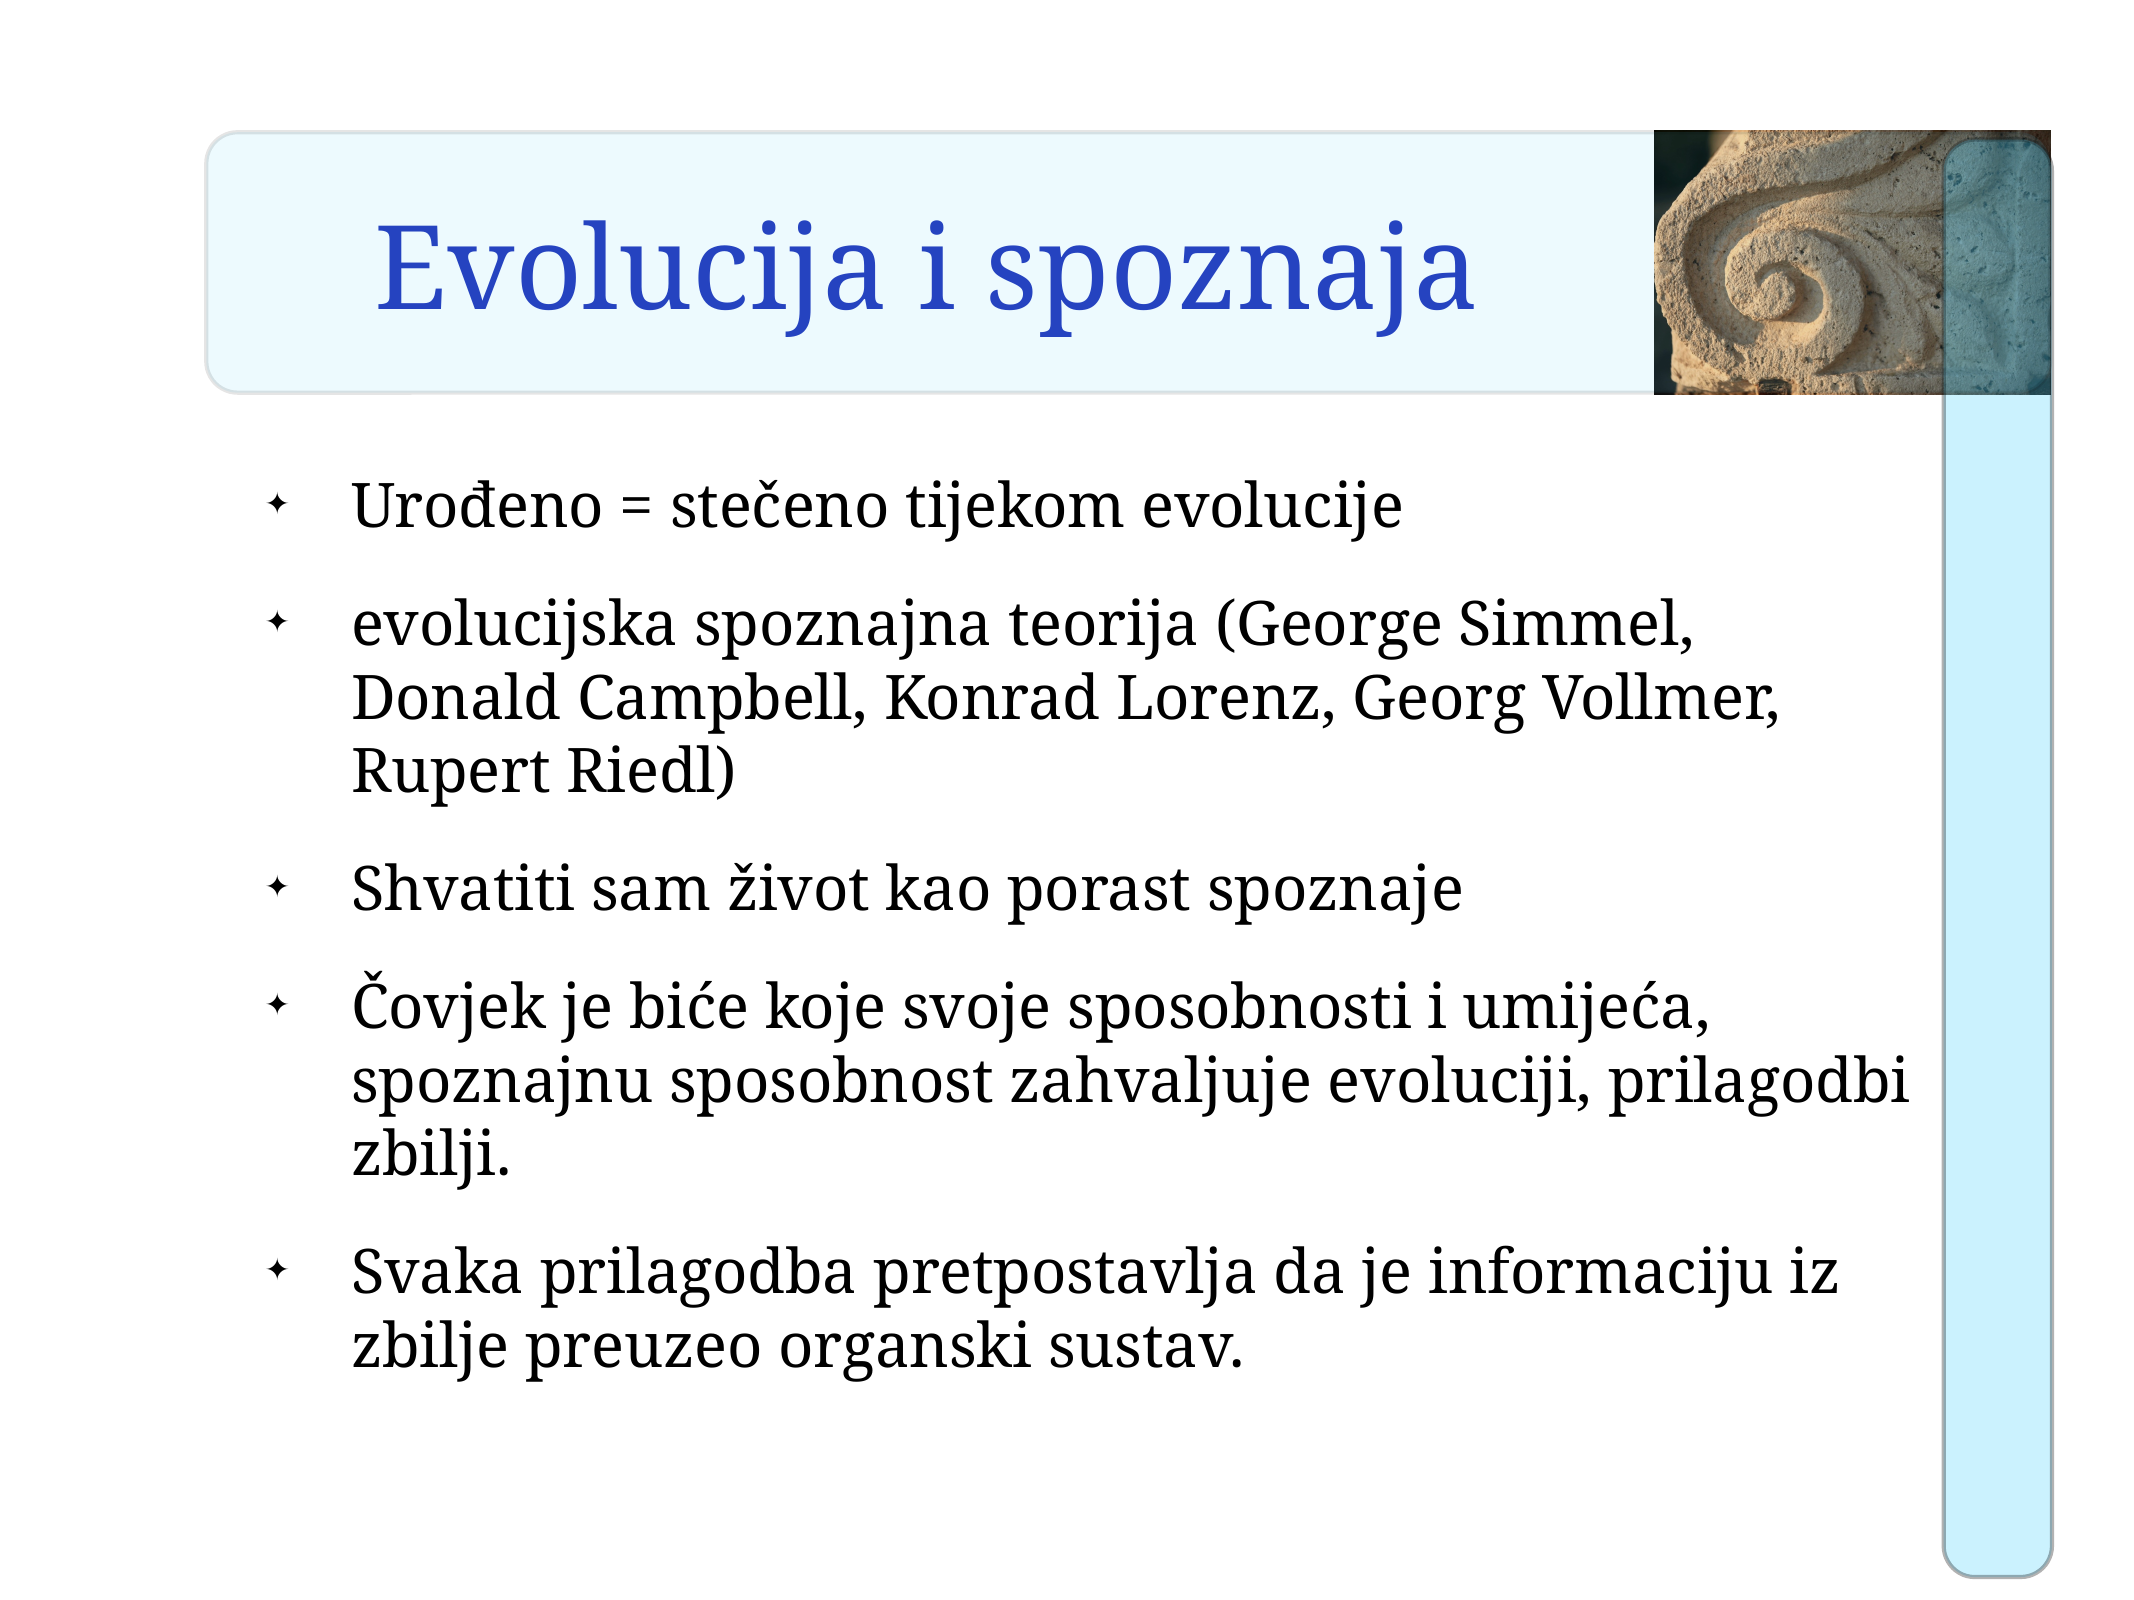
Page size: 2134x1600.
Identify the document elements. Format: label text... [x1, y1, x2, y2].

picture [1654, 130, 2051, 395]
list Urođeno = stečeno tijekom evolucije evolucijska spoznajna teorija (George Simmel, Donald Campbell, Konrad Lorenz, Georg Vollmer, Rupert Riedl) Shvatiti sam život kao porast spoznaje Čovjek je biće koje svoje sposobnosti i umijeća, spoznajnu sposobnost zahvaljuje evoluciji, prilagodbi zbilji. Svaka prilagodba pretpostavlja da je informaciju iz zbilje preuzeo organski sustav. [207, 453, 1926, 1393]
title Evolucija i spoznaja [201, 61, 1653, 463]
